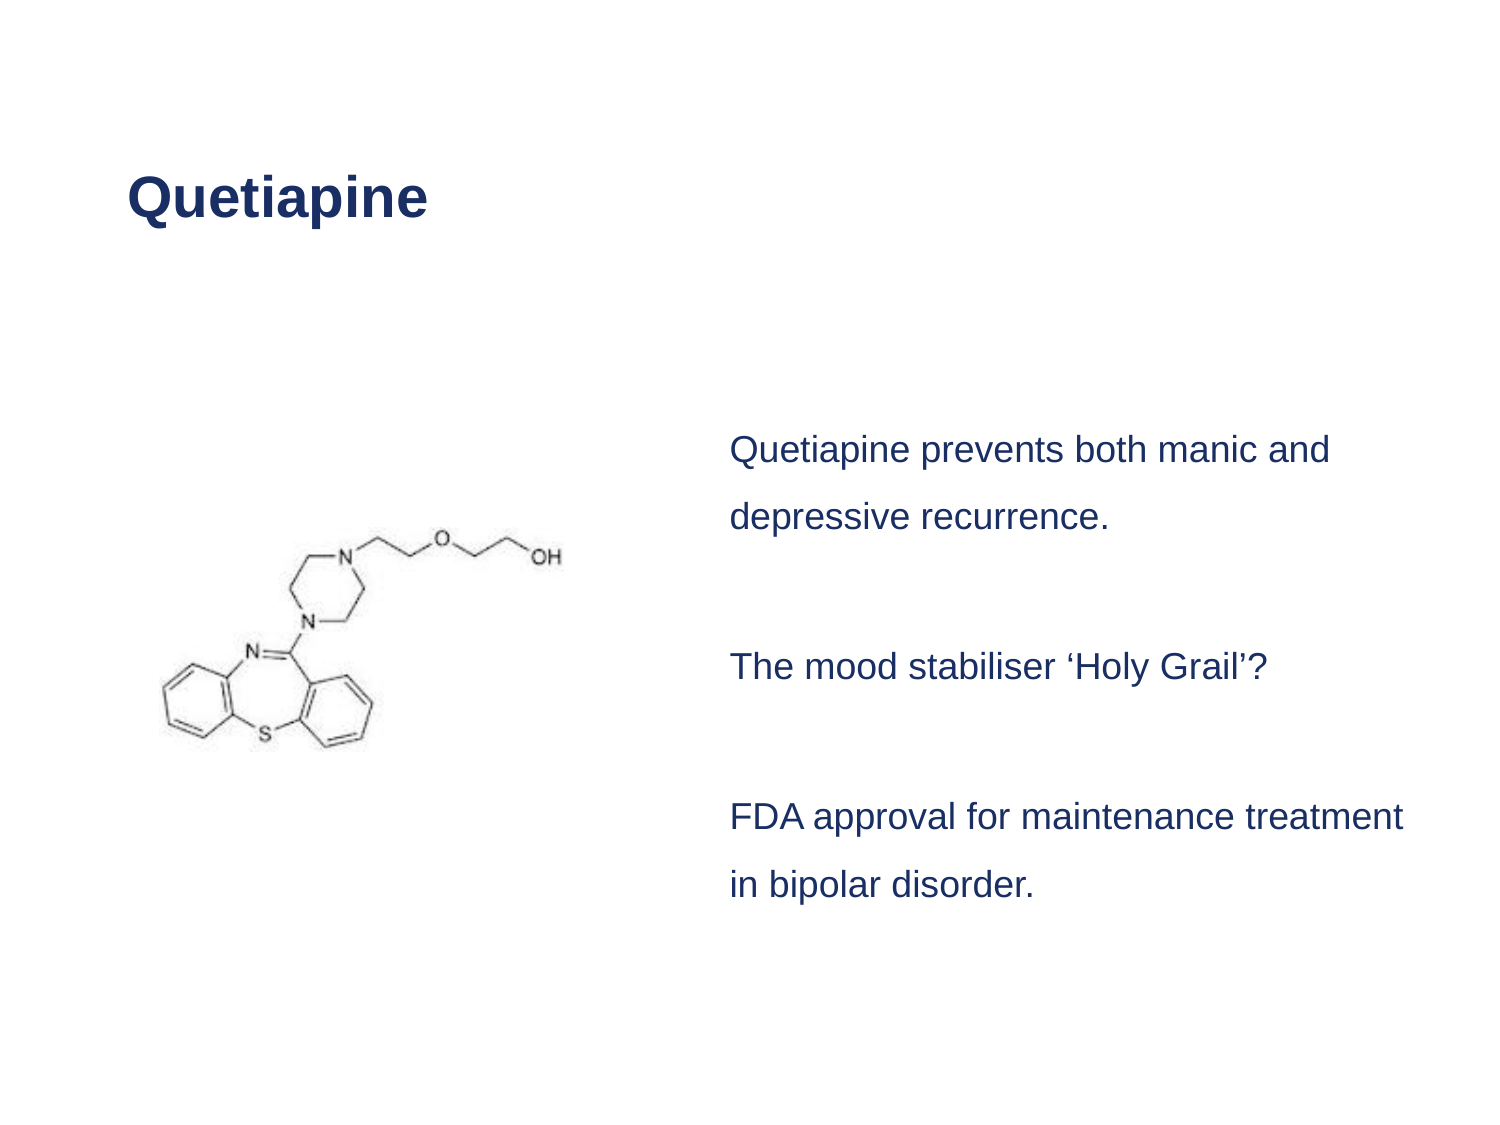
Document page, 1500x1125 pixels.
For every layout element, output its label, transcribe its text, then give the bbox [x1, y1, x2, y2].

title Quetiapine [112, 99, 1388, 288]
list Quetiapine prevents both manic and depressive recurrence. The mood stabiliser ‘Holy Grail’? FDA approval for maintenance treatment in bipolar disorder. [714, 266, 1426, 1006]
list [159, 526, 564, 752]
